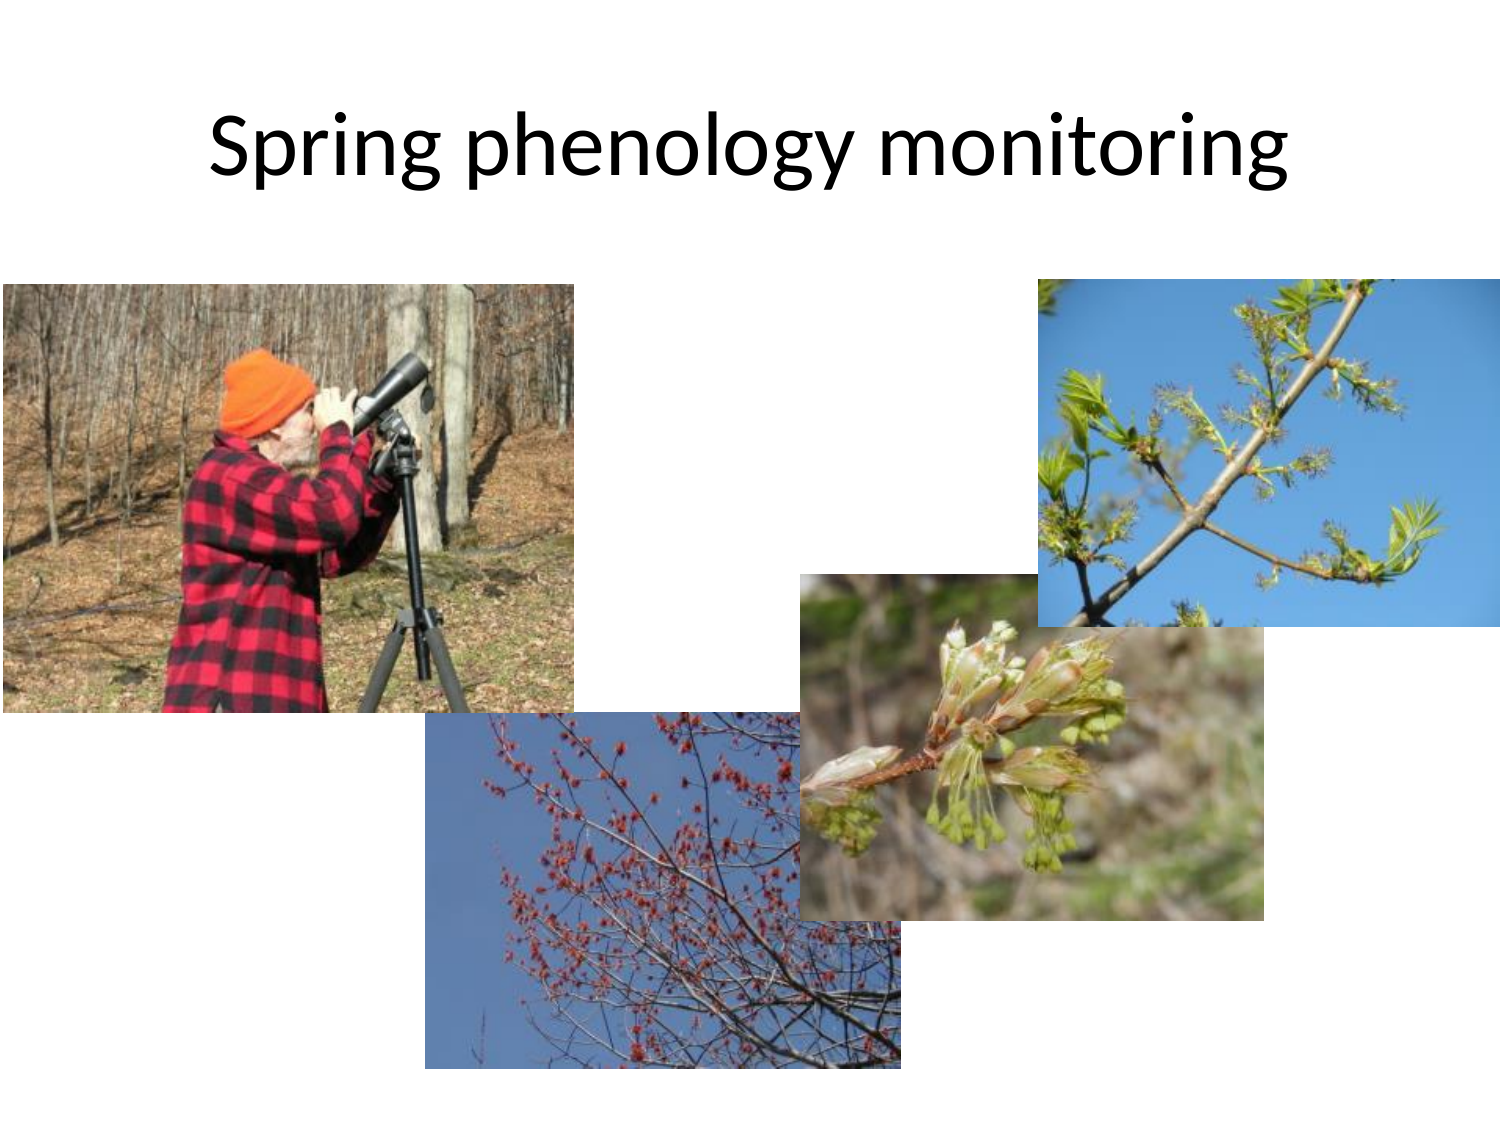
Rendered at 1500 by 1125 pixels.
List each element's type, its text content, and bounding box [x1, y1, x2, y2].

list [425, 712, 901, 1069]
picture [3, 284, 575, 713]
title Spring phenology monitoring [75, 45, 1425, 233]
picture [800, 279, 1500, 922]
